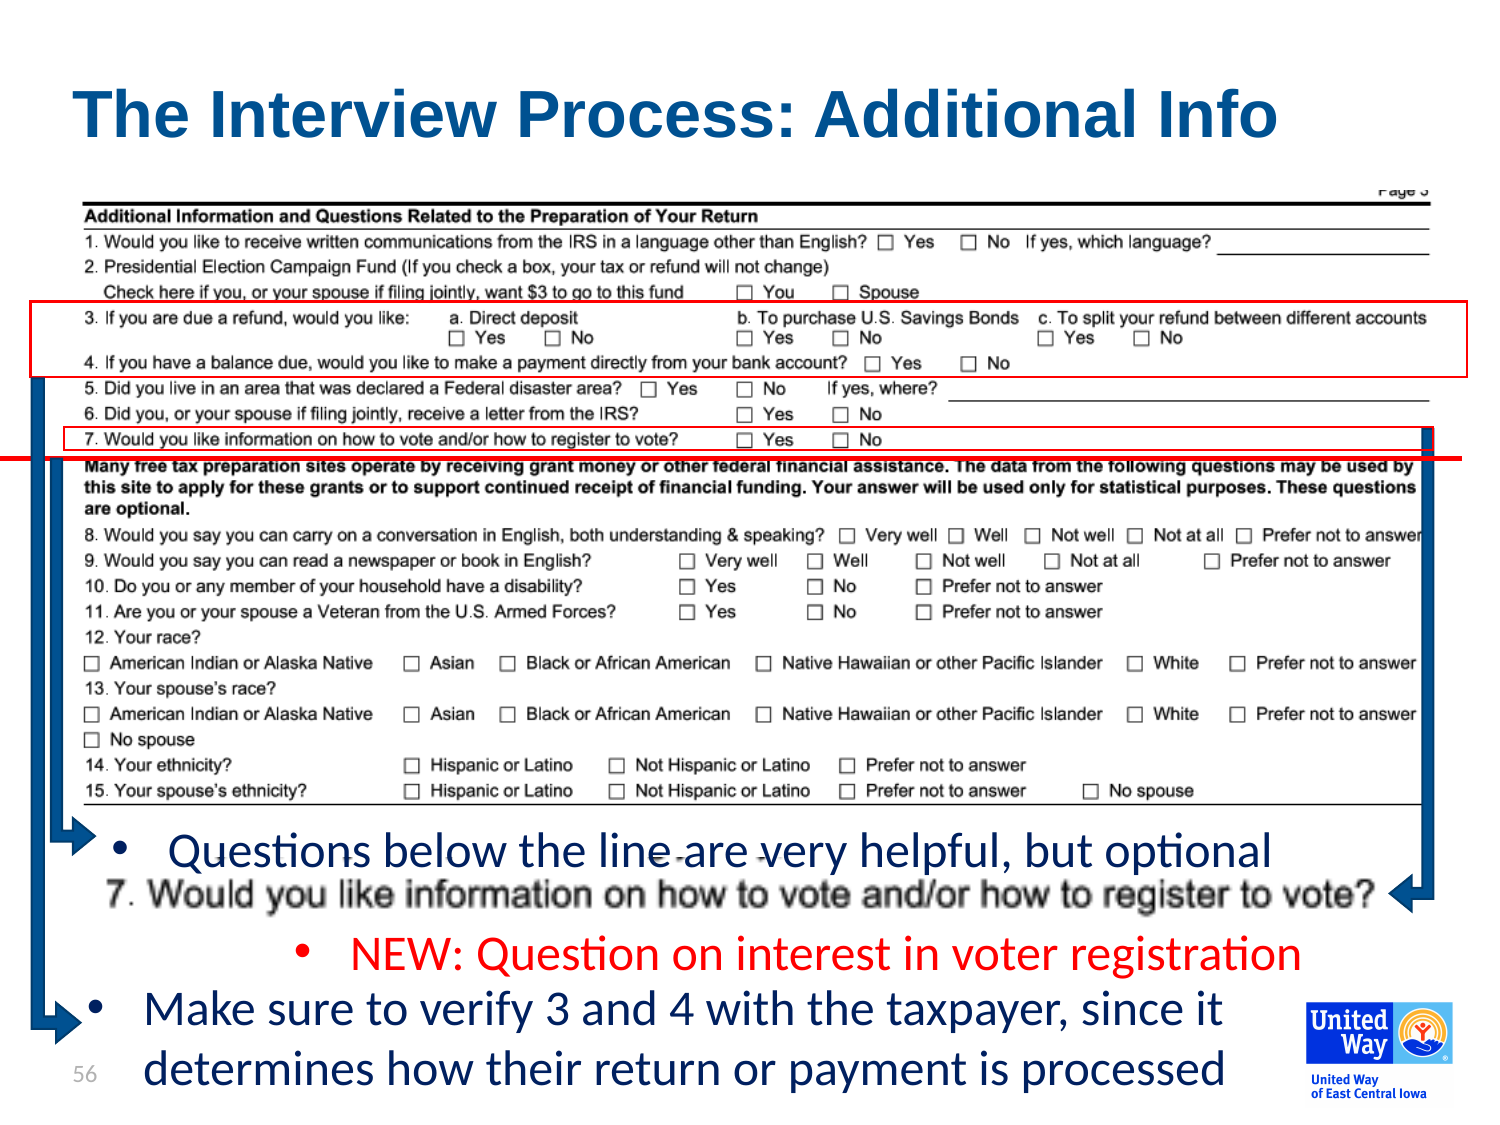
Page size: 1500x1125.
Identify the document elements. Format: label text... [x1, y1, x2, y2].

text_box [30, 301, 1468, 1105]
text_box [0, 458, 1463, 886]
picture [72, 190, 1436, 301]
title The Interview Process: Additional Info [57, 72, 1449, 191]
